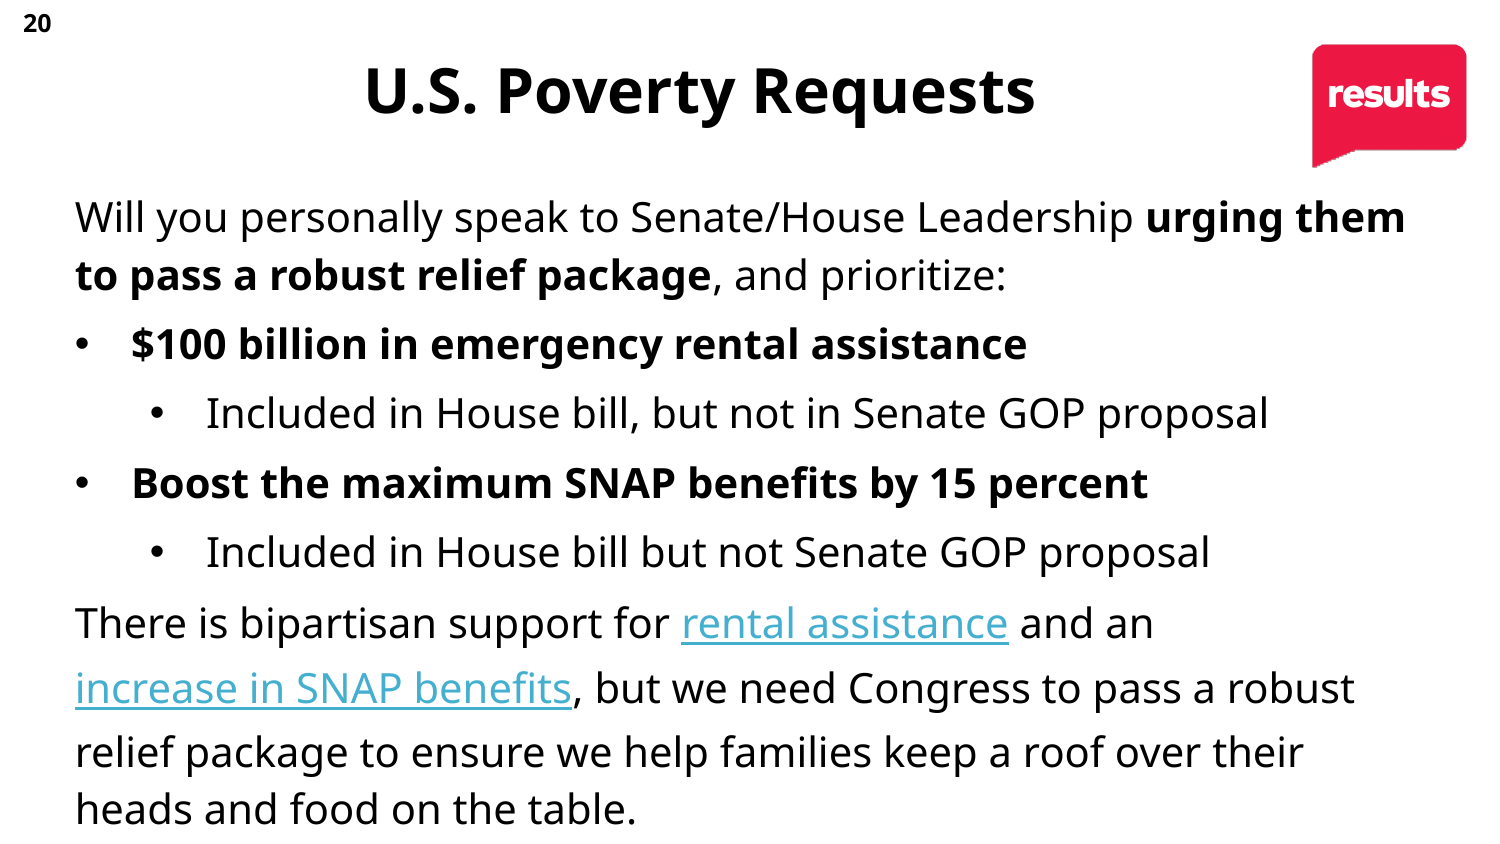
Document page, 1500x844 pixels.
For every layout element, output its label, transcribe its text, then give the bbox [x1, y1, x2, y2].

text_box Will you personally speak to Senate/House Leadership urging them to pass a robust relief package, and prioritize: $100 billion in emergency rental assistance Included in House bill, but not in Senate GOP proposal Boost the maximum SNAP benefits by 15 percent Included in House bill but not Senate GOP proposal There is bipartisan support for rental assistance and an increase in SNAP benefits, but we need Congress to pass a robust relief package to ensure we help families keep a roof over their heads and food on the table. [60, 176, 1441, 841]
title U.S. Poverty Requests [166, 9, 1251, 156]
picture [1289, 22, 1490, 185]
slide_number 20 [0, 1, 75, 47]
